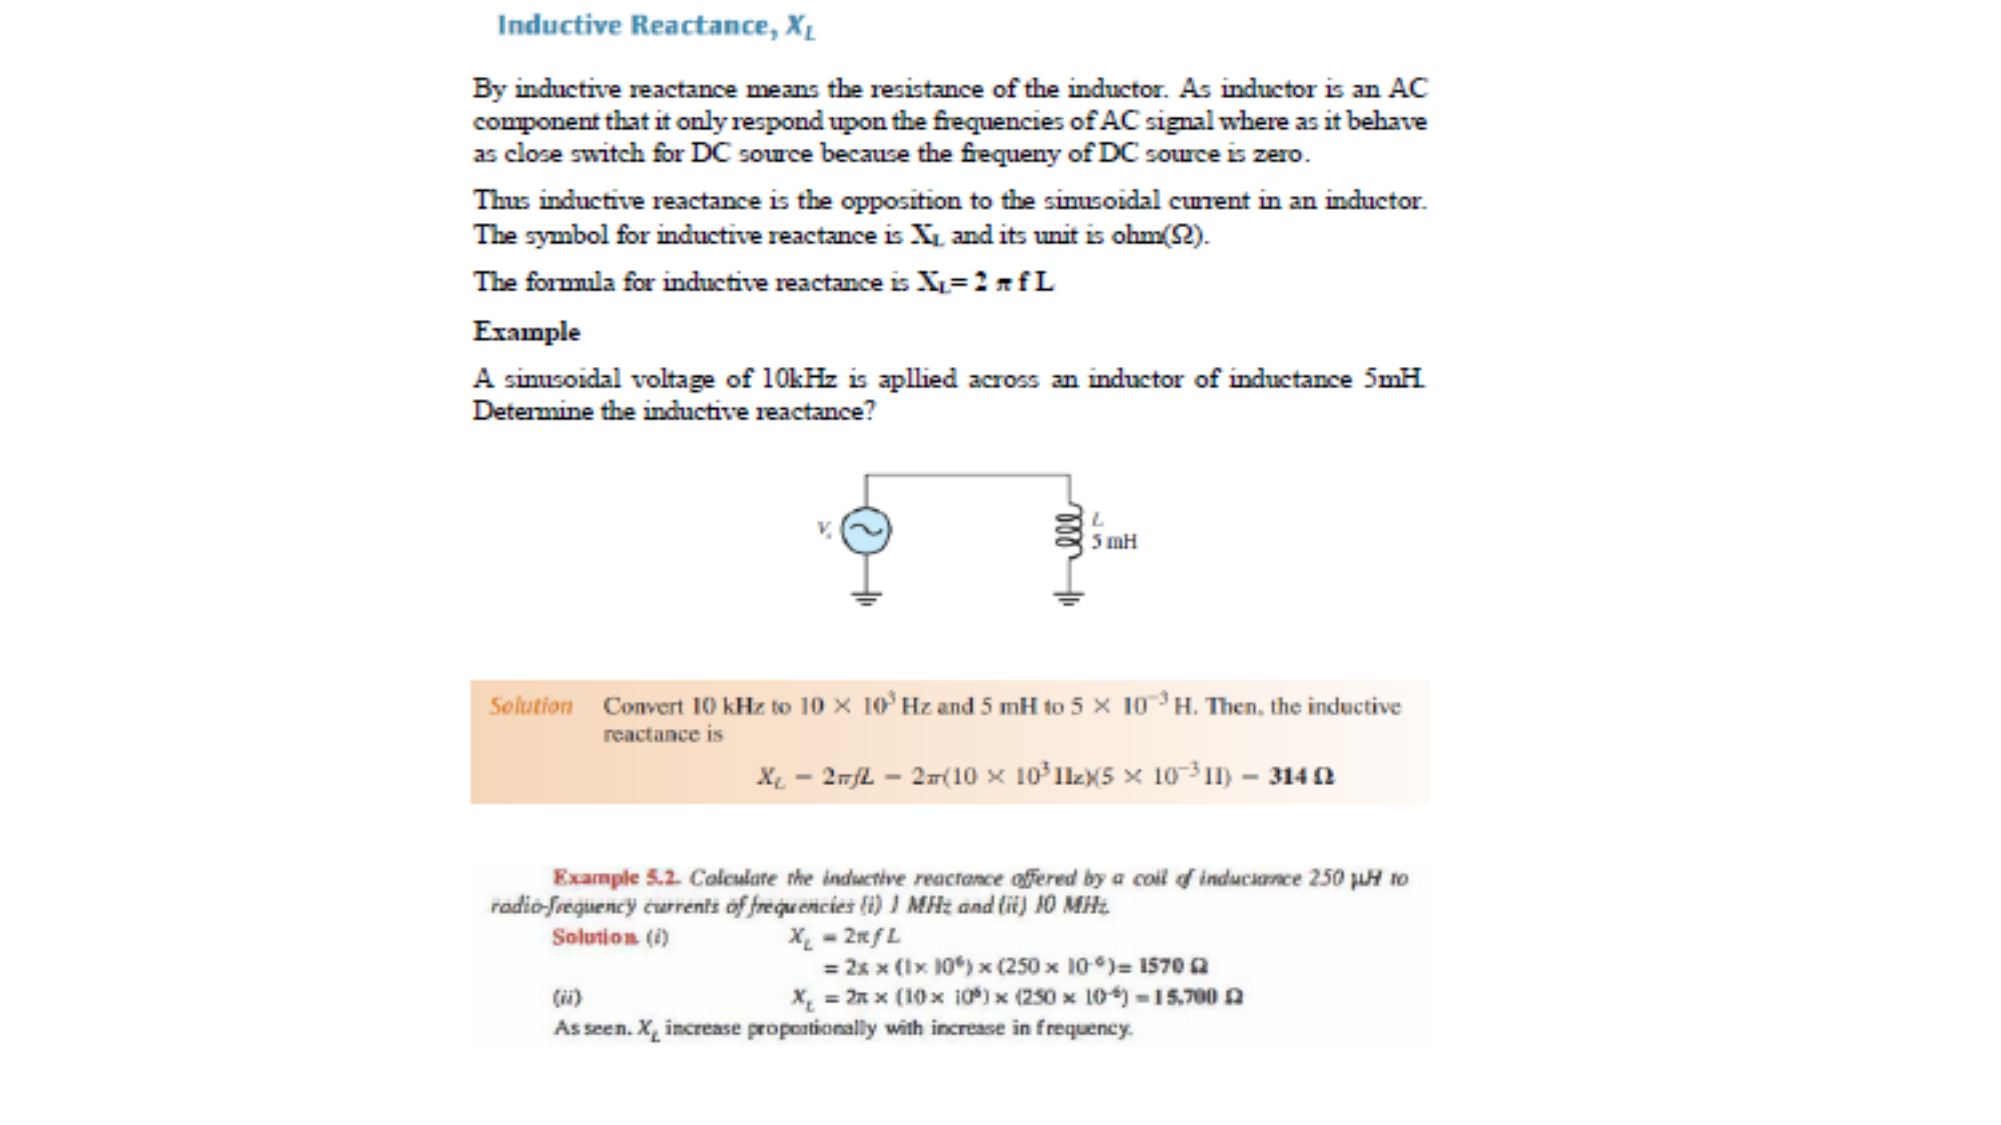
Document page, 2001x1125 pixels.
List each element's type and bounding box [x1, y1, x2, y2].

picture [426, 0, 1505, 1095]
